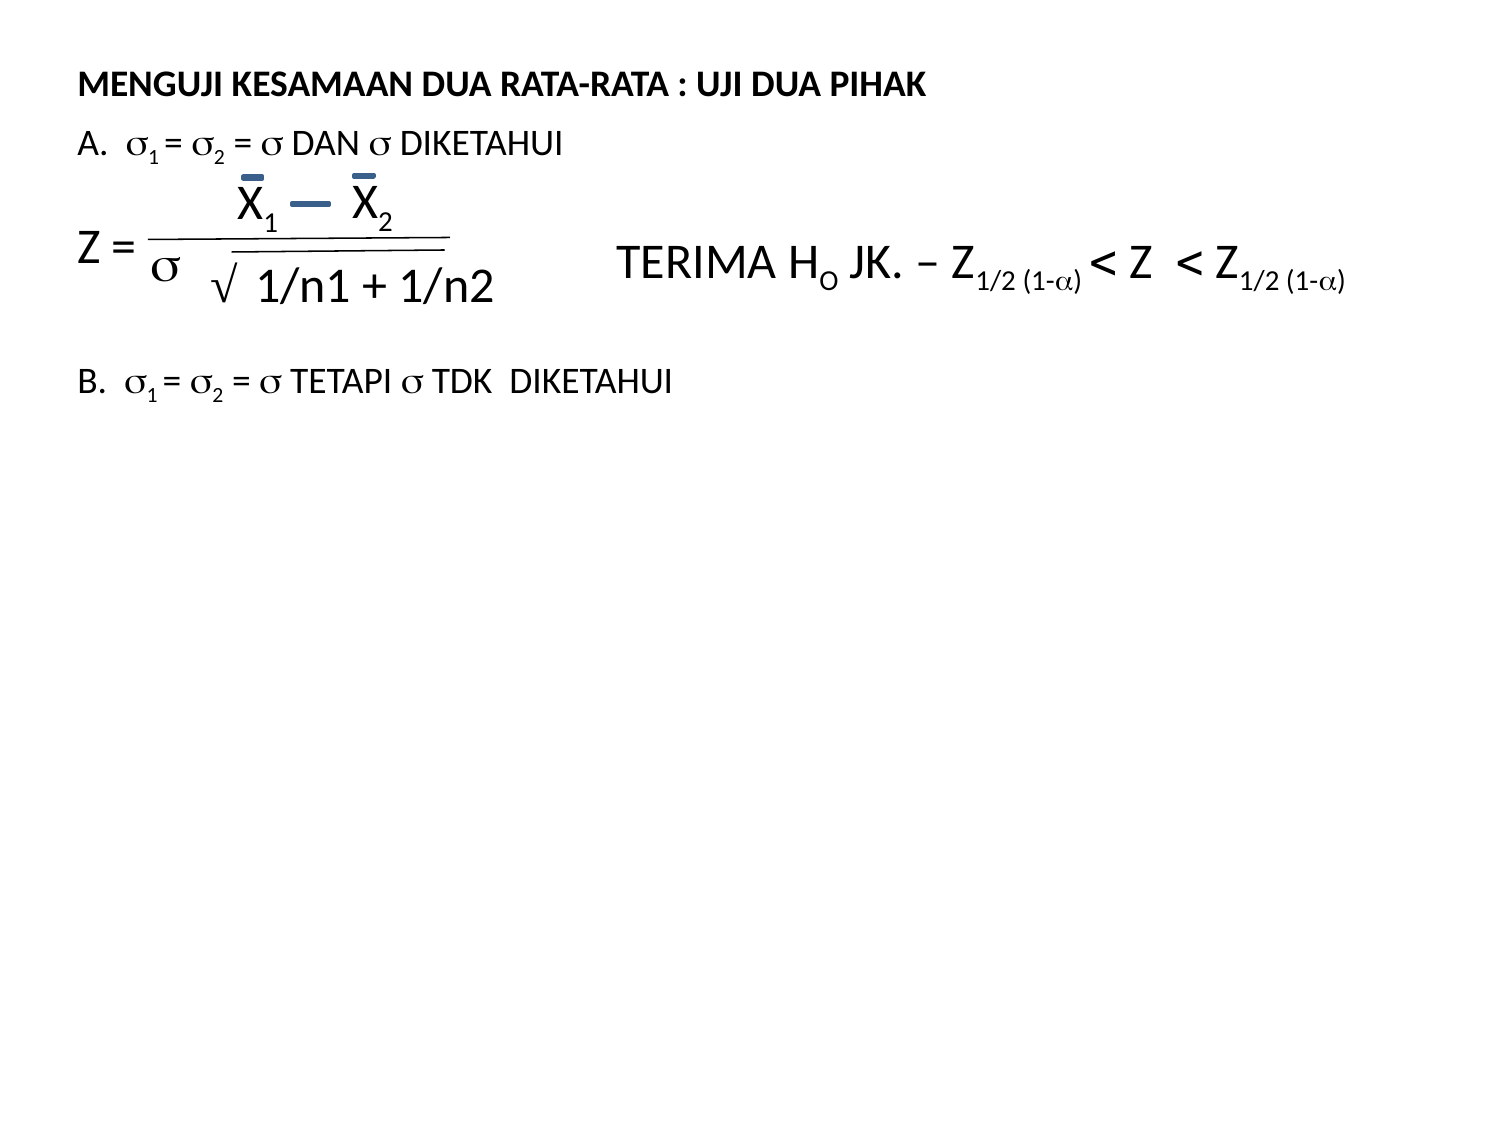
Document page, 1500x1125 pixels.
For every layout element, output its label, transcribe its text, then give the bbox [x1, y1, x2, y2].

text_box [231, 249, 446, 253]
text_box X1 [220, 170, 300, 235]
text_box 1/n1 + 1/n2 [270, 243, 515, 322]
text_box Z = [60, 173, 164, 314]
text_box [290, 201, 331, 207]
text_box [241, 174, 264, 181]
text_box  [133, 229, 212, 295]
text_box [352, 173, 376, 179]
text_box MENGUJI KESAMAAN DUA RATA-RATA : UJI DUA PIHAK [60, 48, 1452, 110]
text_box A. 1 = 2 =  DAN  DIKETAHUI [60, 110, 1452, 177]
text_box TERIMA HO JK. – Z1/2 (1-)  Z  Z1/2 (1-) [573, 210, 1389, 314]
text_box X2 [335, 176, 414, 230]
text_box B. 1 = 2 =  TETAPI  TDK DIKETAHUI [60, 348, 1452, 414]
text_box √ [178, 249, 270, 322]
